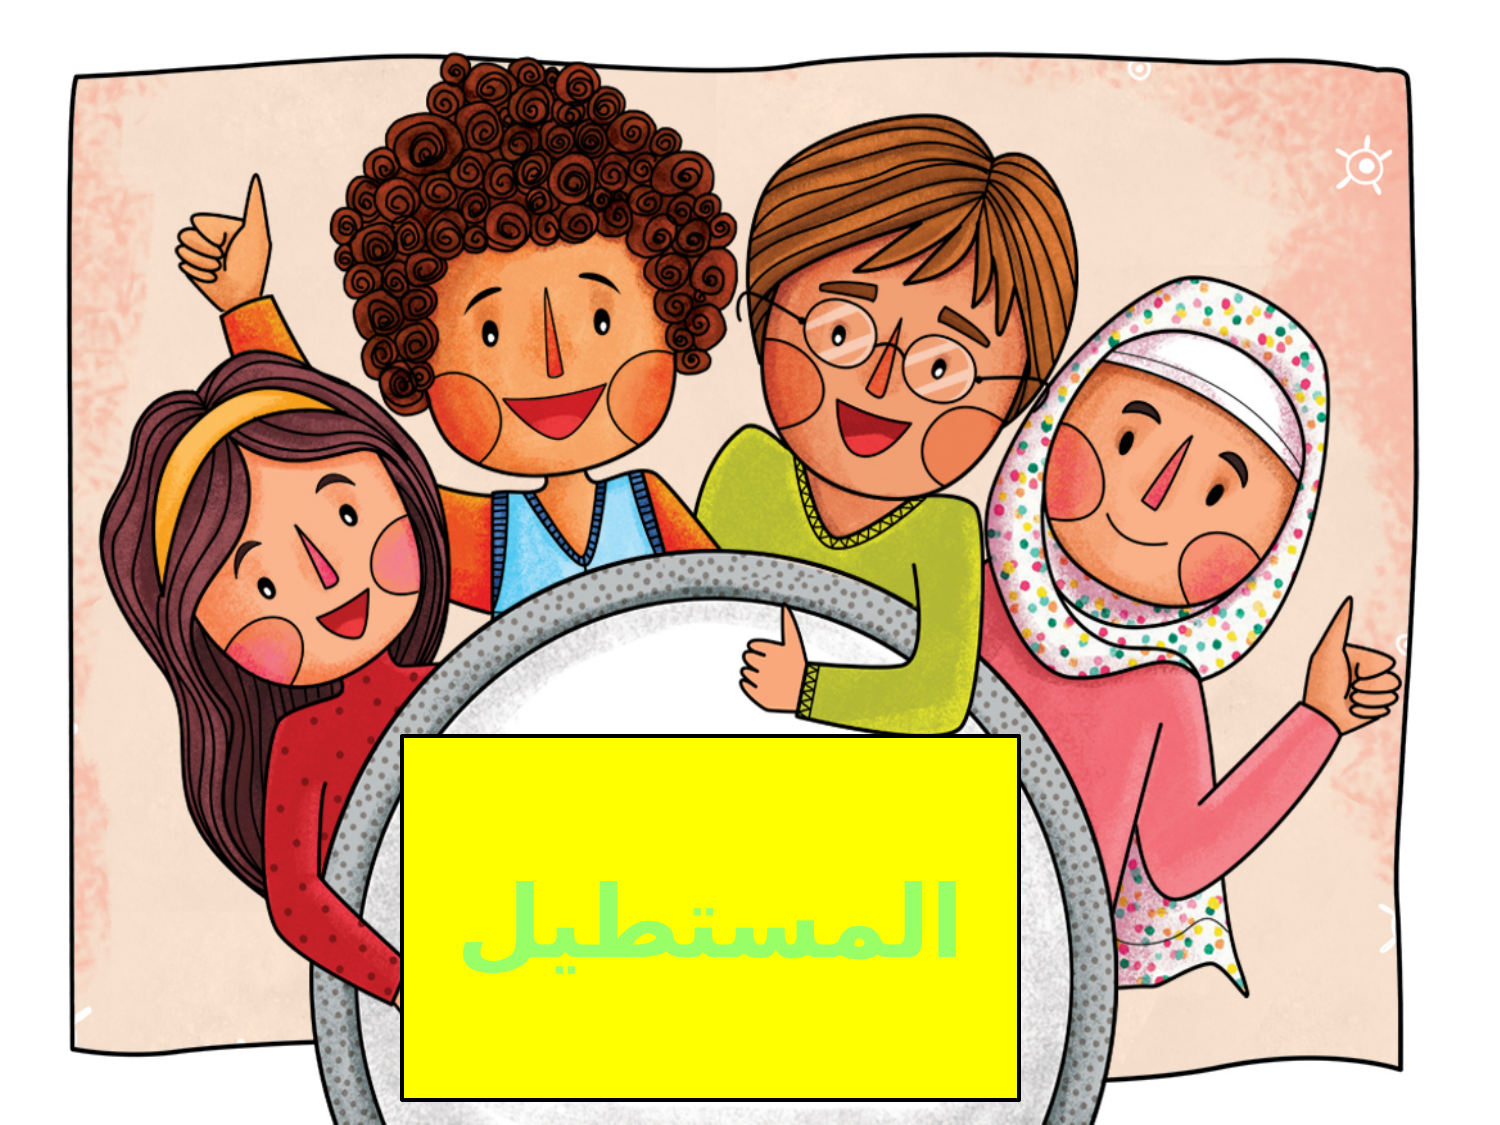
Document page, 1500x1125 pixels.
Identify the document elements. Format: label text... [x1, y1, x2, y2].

picture [0, 0, 1500, 1125]
title المستطيل [400, 734, 1021, 1102]
